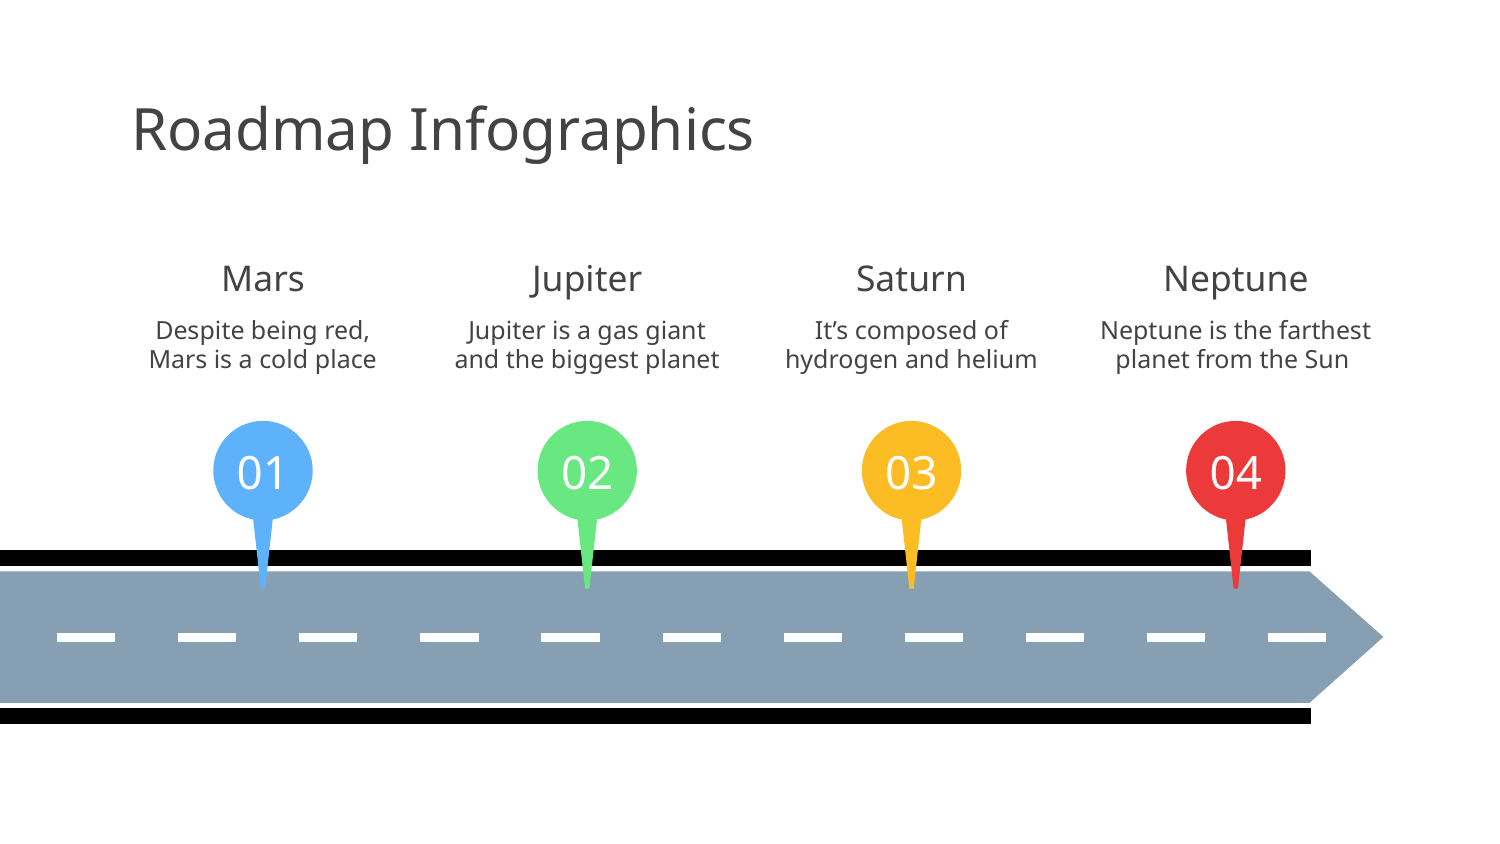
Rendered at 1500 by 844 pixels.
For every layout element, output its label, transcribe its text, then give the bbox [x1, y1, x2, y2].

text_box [756, 241, 1067, 589]
title Roadmap Infographics [116, 88, 1384, 167]
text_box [1080, 241, 1391, 589]
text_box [0, 550, 1384, 725]
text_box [432, 241, 743, 589]
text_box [108, 241, 418, 589]
